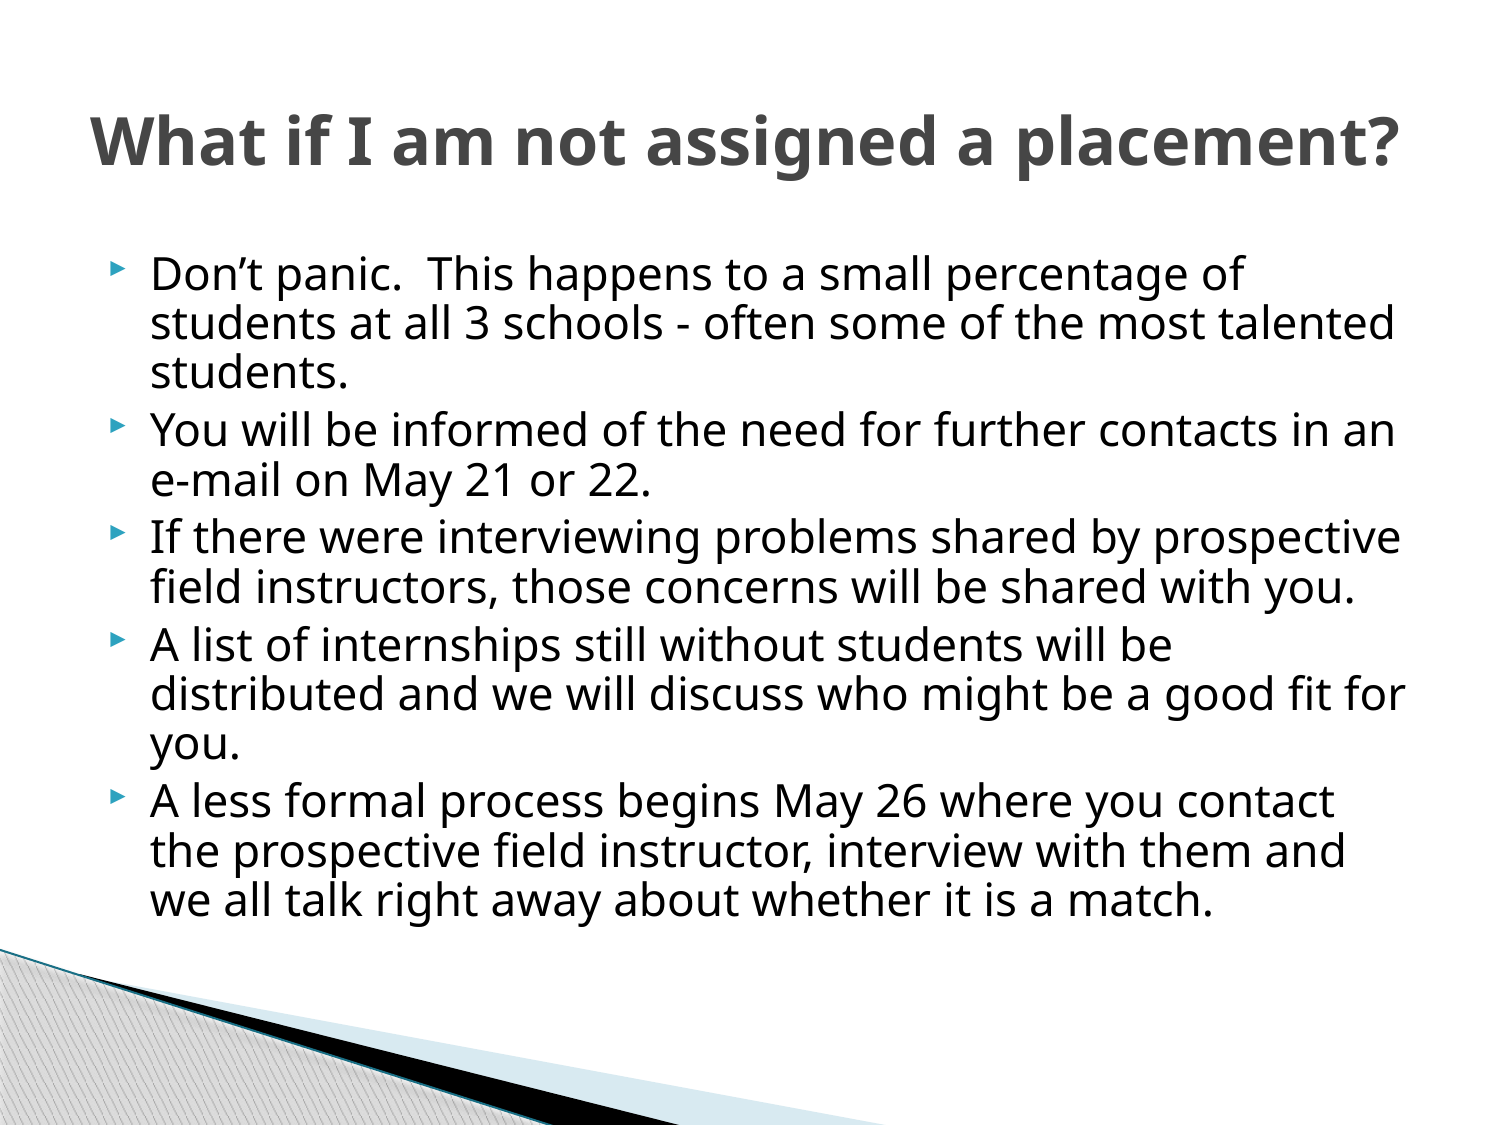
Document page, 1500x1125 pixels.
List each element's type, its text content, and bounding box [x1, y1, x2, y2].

title What if I am not assigned a placement? [75, 45, 1425, 233]
list Don’t panic. This happens to a small percentage of students at all 3 schools - often some of the most talented students. You will be informed of the need for further contacts in an e-mail on May 21 or 22. If there were interviewing problems shared by prospective field instructors, those concerns will be shared with you. A list of internships still without students will be distributed and we will discuss who might be a good fit for you. A less formal process begins May 26 where you contact the prospective field instructor, interview with them and we all talk right away about whether it is a match. [74, 242, 1426, 1051]
